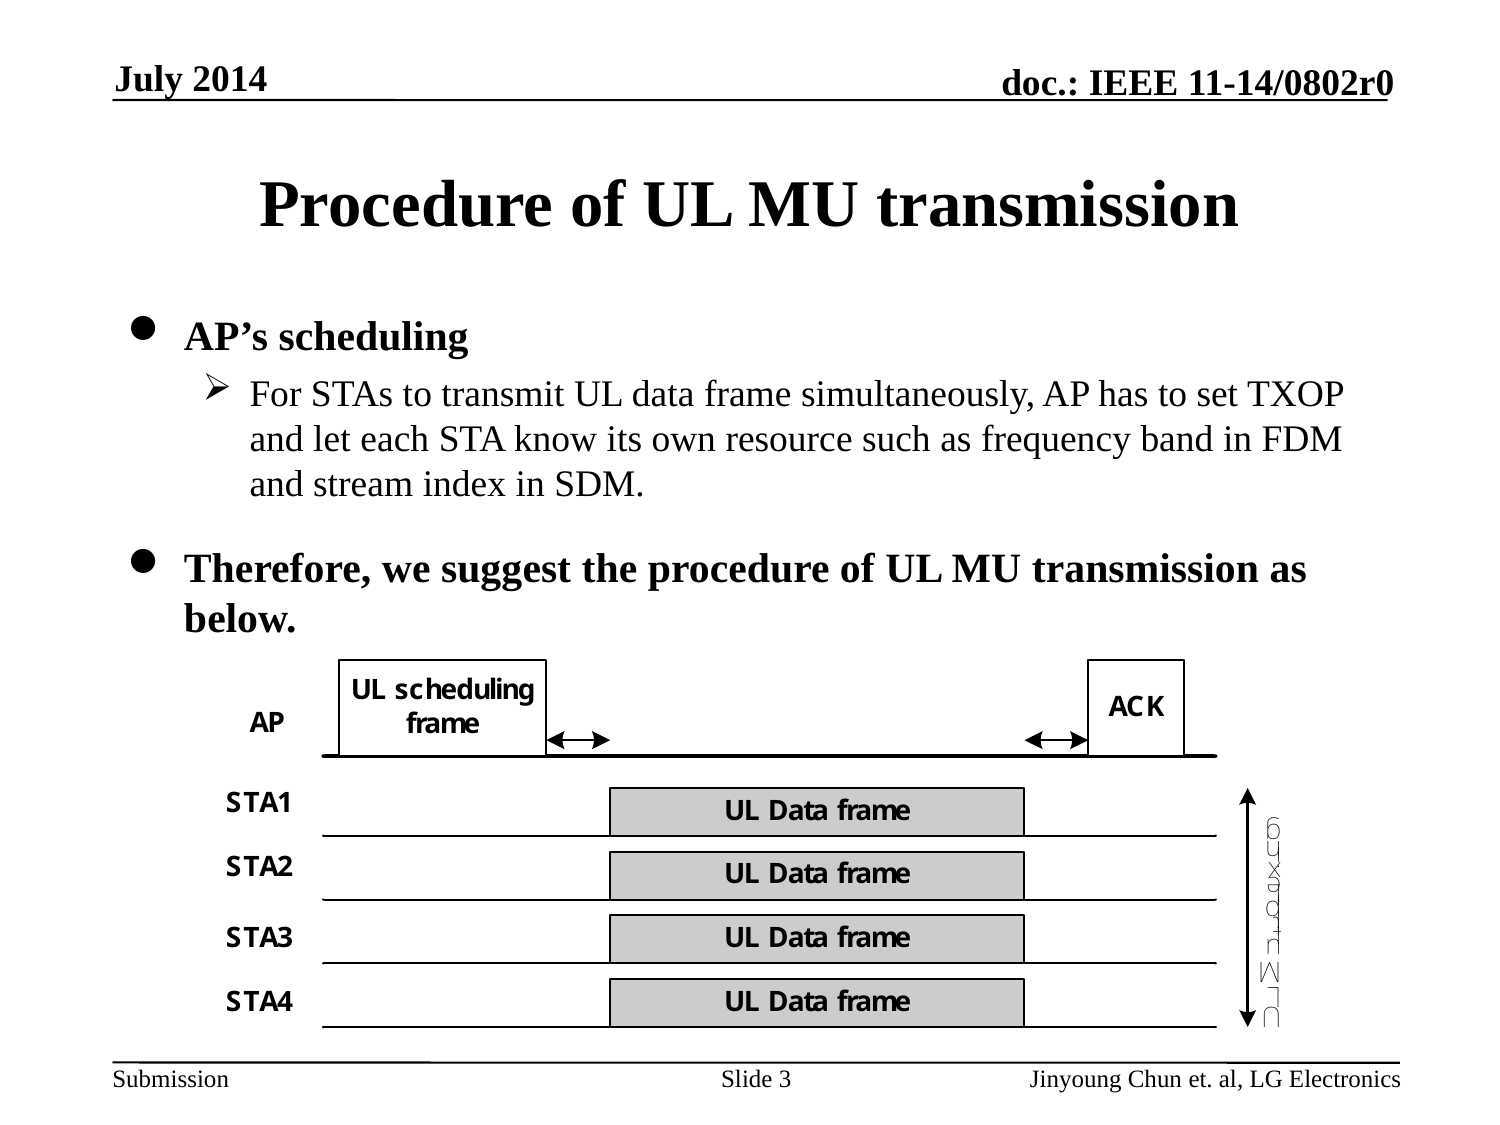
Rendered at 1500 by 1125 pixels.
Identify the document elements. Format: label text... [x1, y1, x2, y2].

slide_number Slide 3 [712, 1061, 800, 1123]
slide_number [114, 54, 493, 100]
list AP’s scheduling For STAs to transmit UL data frame simultaneously, AP has to set TXOP and let each STA know its own resource such as frequency band in FDM and stream index in SDM. Therefore, we suggest the procedure of UL MU transmission as below. [112, 300, 1388, 1079]
footer Jinyoung Chun et. al, LG Electronics [878, 1061, 1402, 1093]
title Procedure of UL MU transmission [112, 112, 1388, 288]
picture [222, 655, 1315, 1032]
